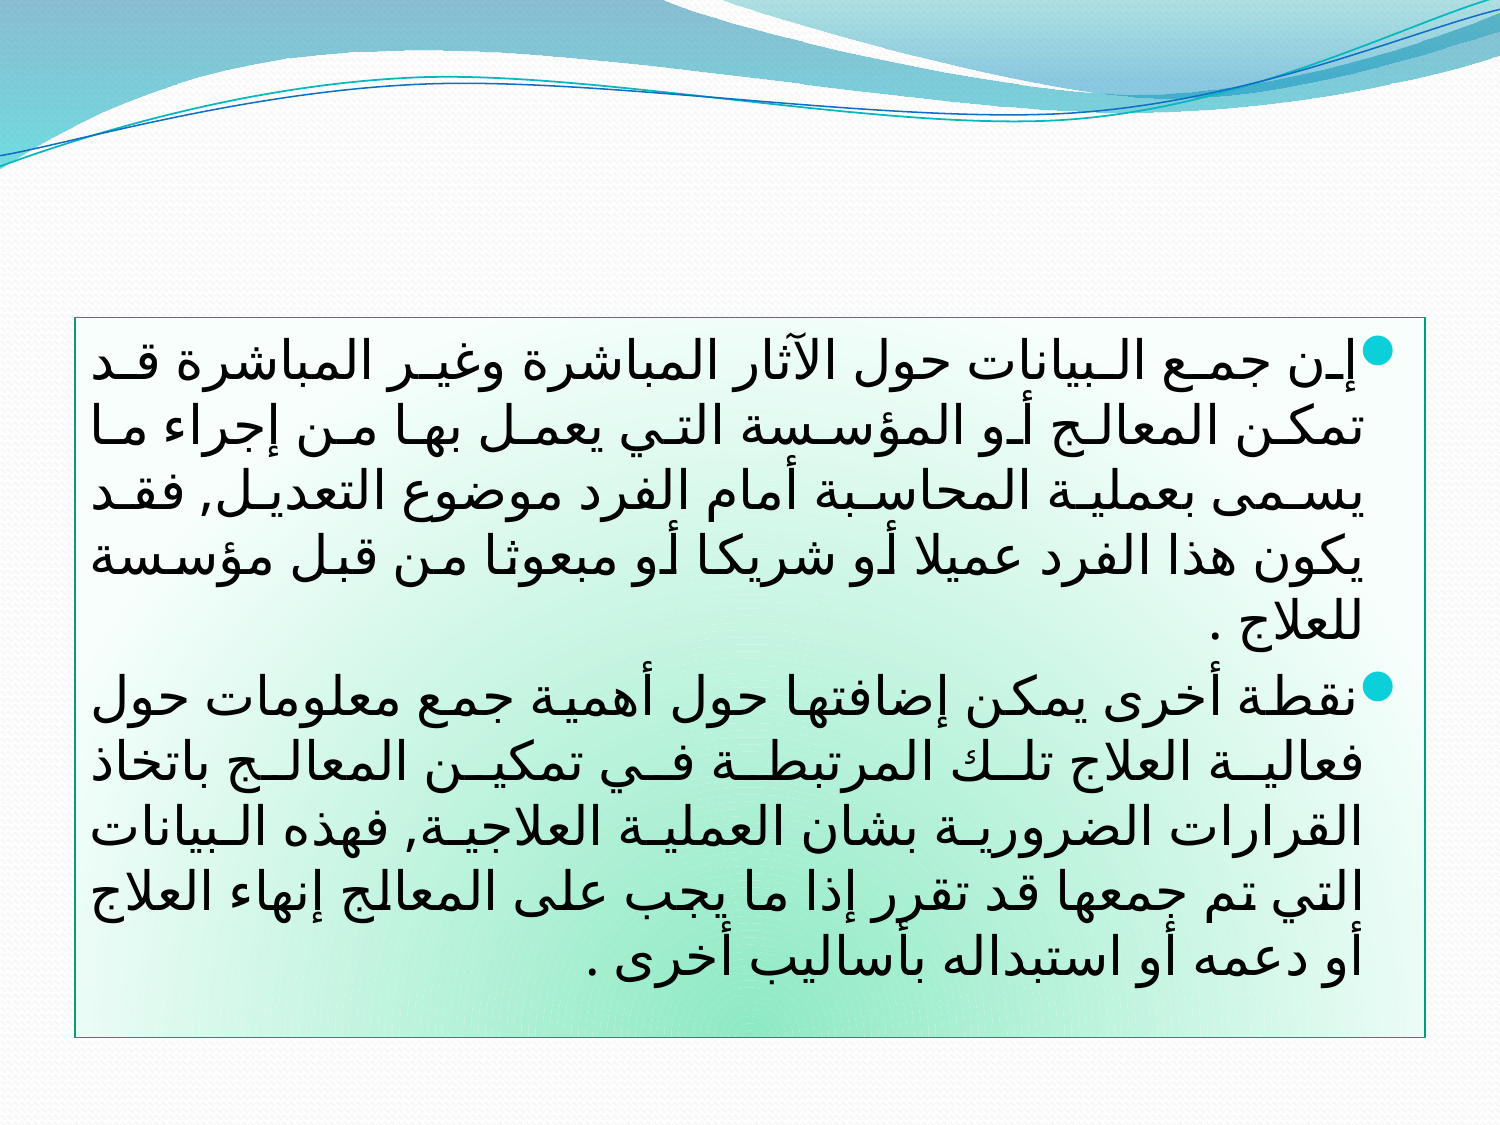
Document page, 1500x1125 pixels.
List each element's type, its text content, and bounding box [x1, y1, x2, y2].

list إن جمع البيانات حول الآثار المباشرة وغير المباشرة قد تمكن المعالج أو المؤسسة التي يعمل بها من إجراء ما يسمى بعملية المحاسبة أمام الفرد موضوع التعديل, فقد يكون هذا الفرد عميلا أو شريكا أو مبعوثا من قبل مؤسسة للعلاج . نقطة أخرى يمكن إضافتها حول أهمية جمع معلومات حول فعالية العلاج تلك المرتبطة في تمكين المعالج باتخاذ القرارات الضرورية بشان العملية العلاجية, فهذه البيانات التي تم جمعها قد تقرر إذا ما يجب على المعالج إنهاء العلاج أو دعمه أو استبداله بأساليب أخرى . [74, 317, 1426, 1038]
